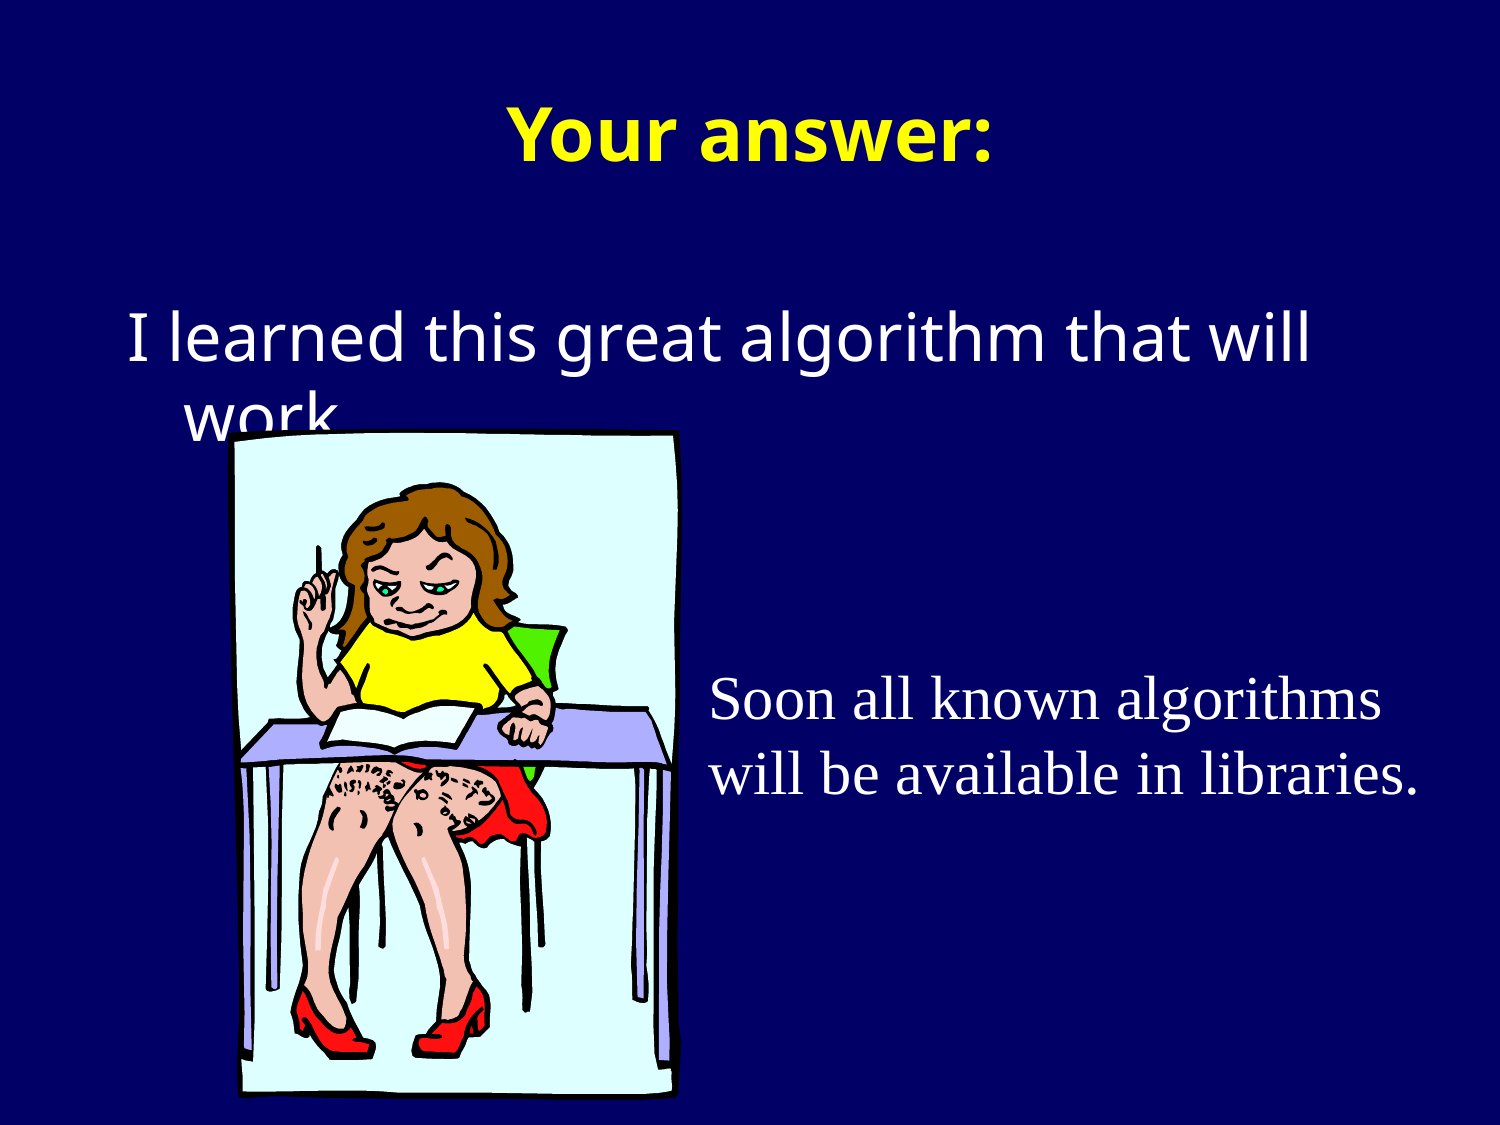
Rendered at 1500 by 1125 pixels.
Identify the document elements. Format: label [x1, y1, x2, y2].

text_box [693, 649, 1437, 815]
title [112, 37, 1388, 226]
list [112, 287, 1388, 963]
picture [224, 424, 685, 1101]
